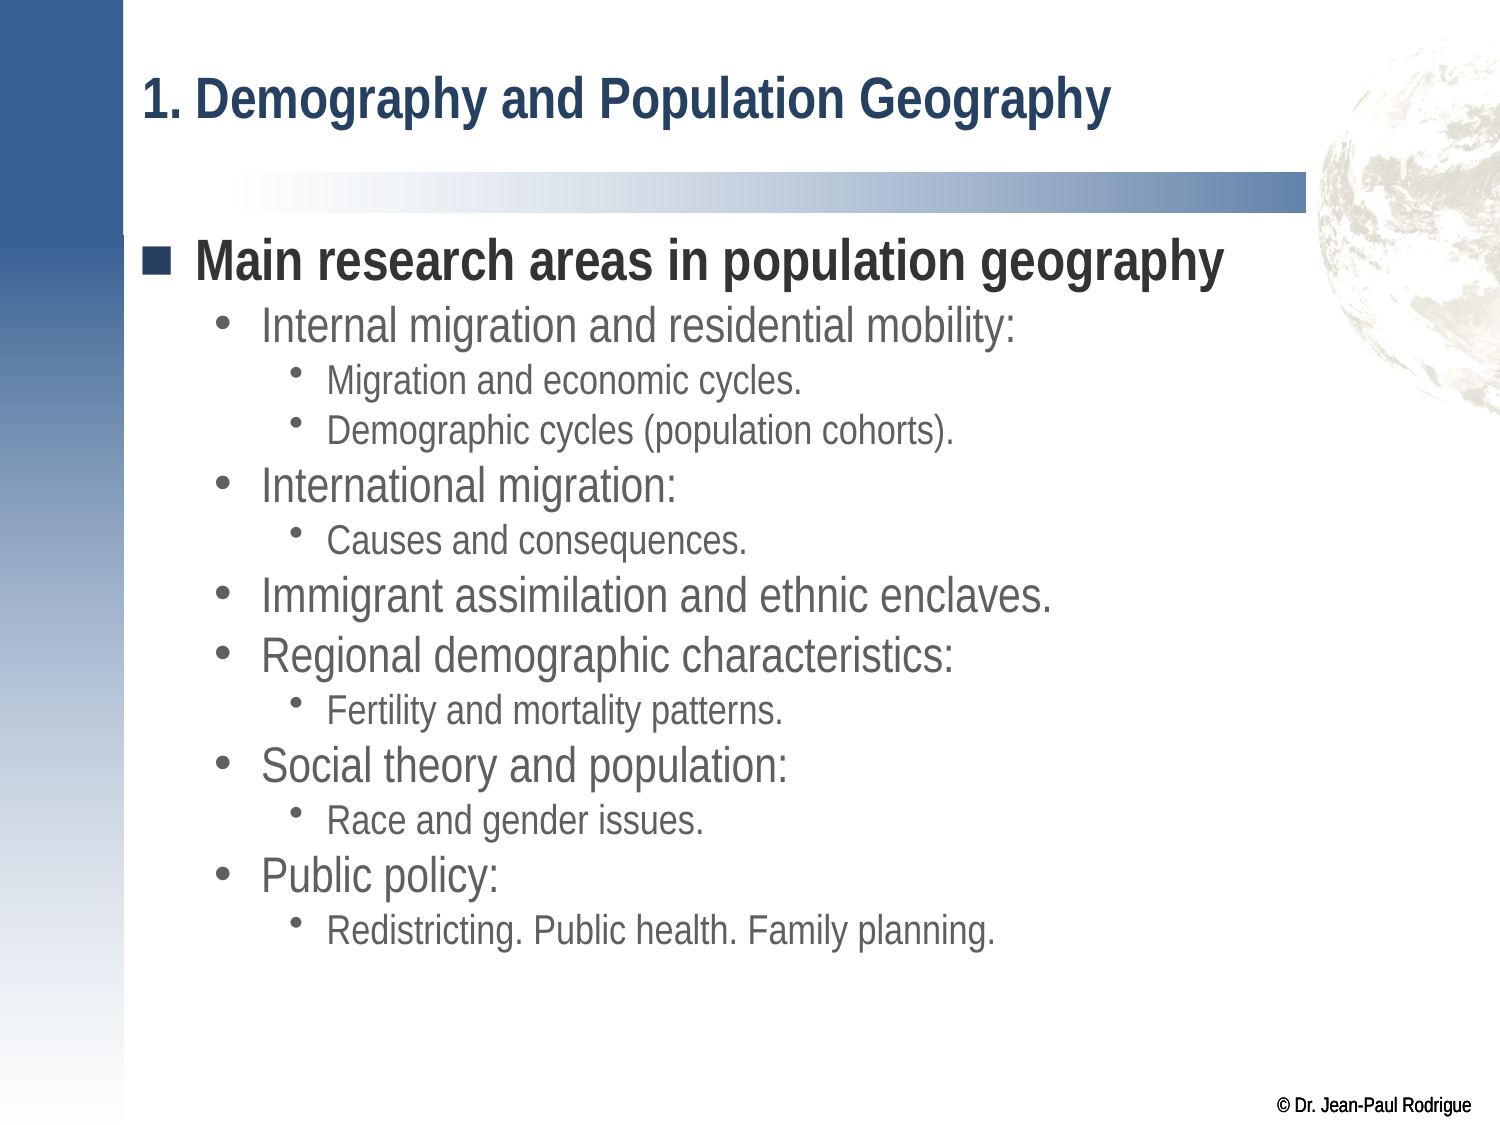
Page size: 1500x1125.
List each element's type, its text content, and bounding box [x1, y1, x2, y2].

list Main research areas in population geography Internal migration and residential mobility: Migration and economic cycles. Demographic cycles (population cohorts). International migration: Causes and consequences. Immigrant assimilation and ethnic enclaves. Regional demographic characteristics: Fertility and mortality patterns. Social theory and population: Race and gender issues. Public policy: Redistricting. Public health. Family planning. [123, 214, 1477, 1084]
title 1. Demography and Population Geography [127, 16, 1476, 173]
